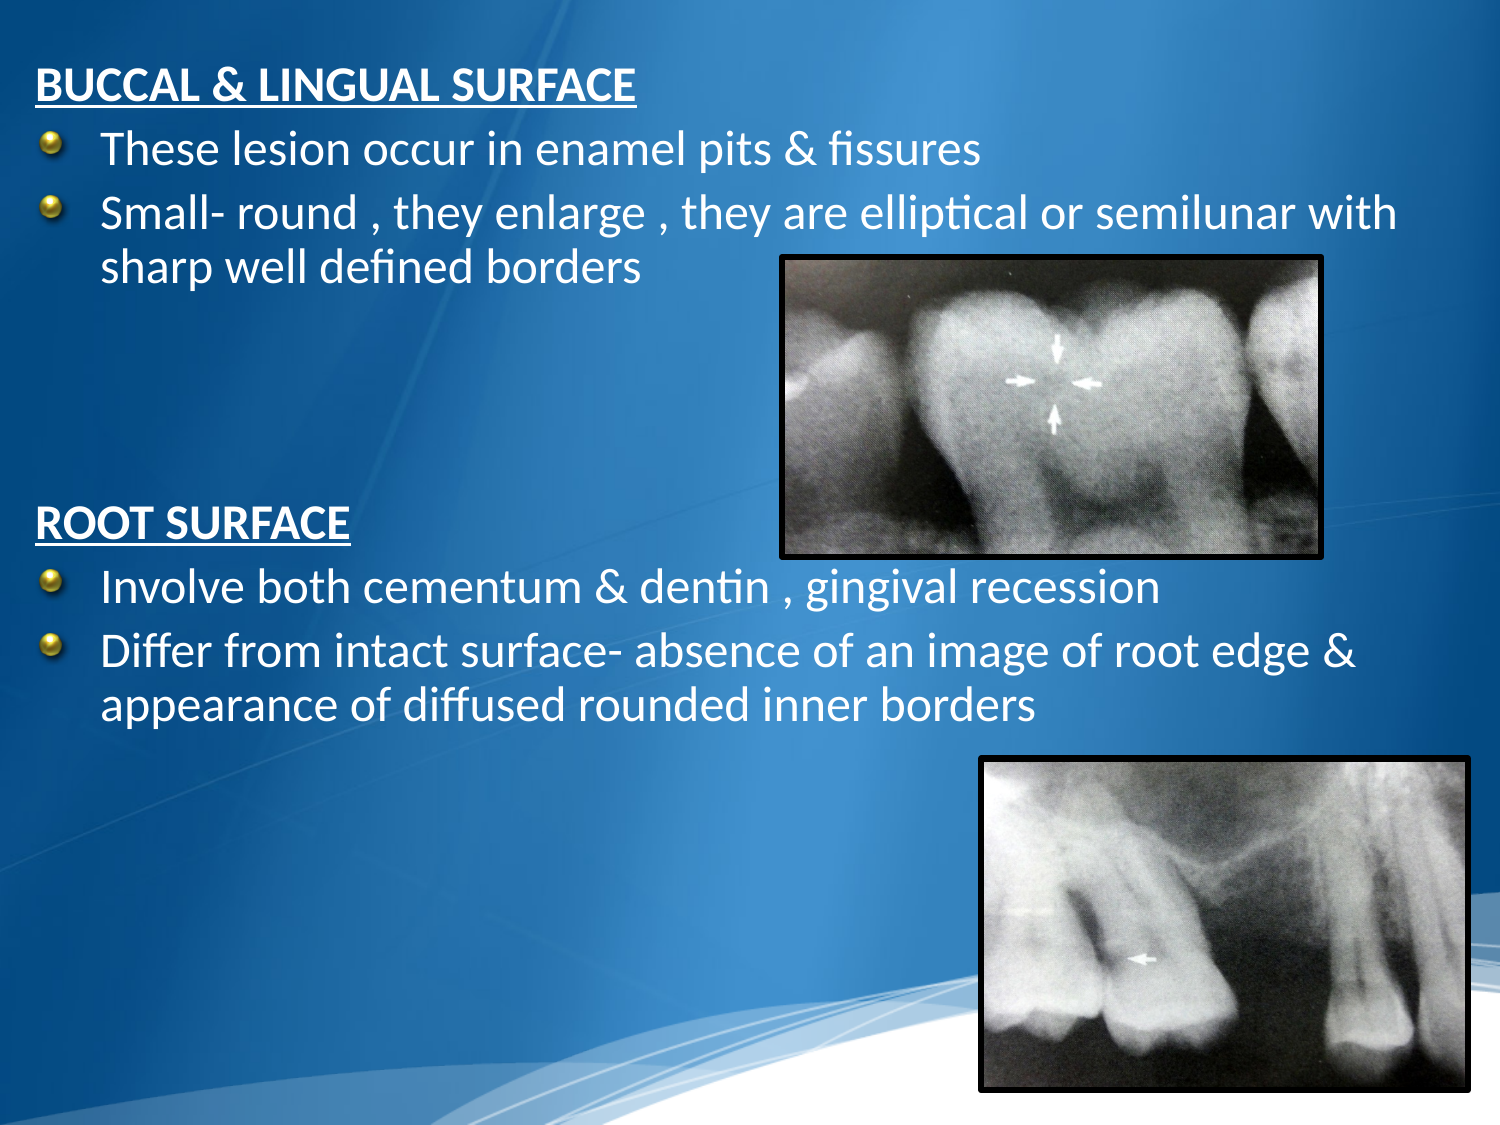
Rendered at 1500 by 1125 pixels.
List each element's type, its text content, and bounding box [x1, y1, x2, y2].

list BUCCAL & LINGUAL SURFACE These lesion occur in enamel pits & fissures Small- round , they enlarge , they are elliptical or semilunar with sharp well defined borders ROOT SURFACE Involve both cementum & dentin , gingival recession Differ from intact surface- absence of an image of root edge & appearance of diffused rounded inner borders [35, 58, 1411, 756]
picture [0, 0, 1500, 1125]
